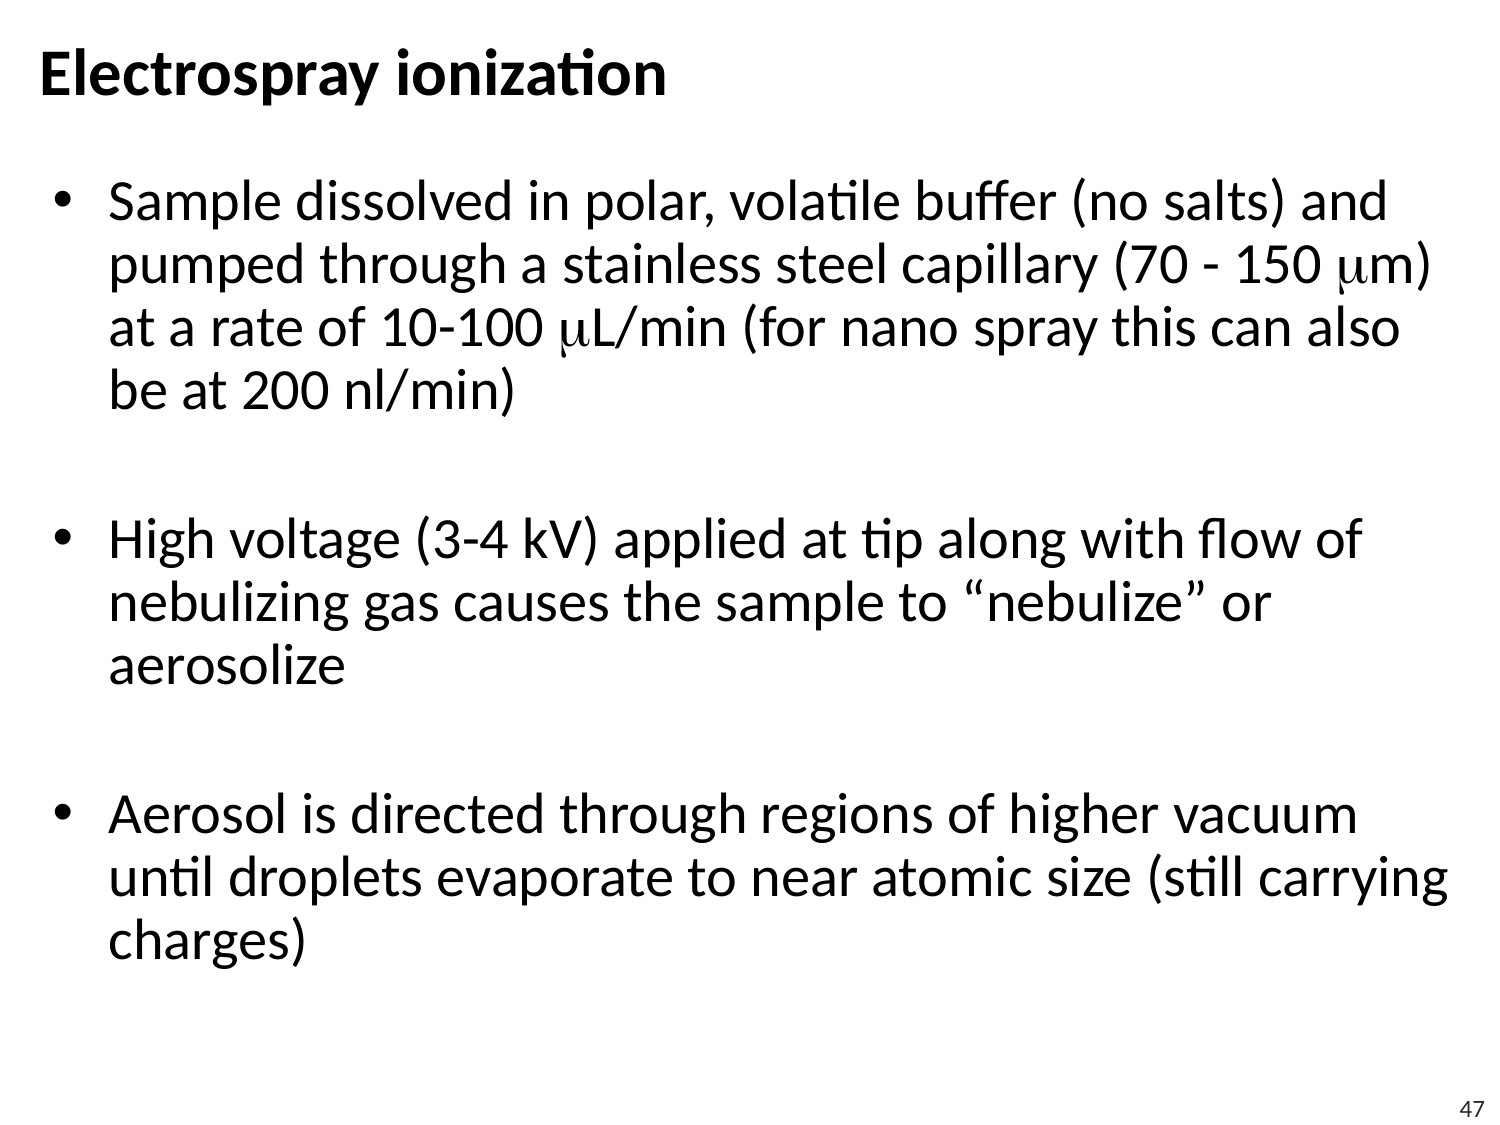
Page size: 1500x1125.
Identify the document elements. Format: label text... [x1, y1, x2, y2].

title Electrospray ionization [24, 12, 1125, 125]
list Sample dissolved in polar, volatile buffer (no salts) and pumped through a stainless steel capillary (70 - 150 mm) at a rate of 10-100 mL/min (for nano spray this can also be at 200 nl/min) High voltage (3-4 kV) applied at tip along with flow of nebulizing gas causes the sample to “nebulize” or aerosolize Aerosol is directed through regions of higher vacuum until droplets evaporate to near atomic size (still carrying charges) [37, 162, 1475, 1063]
slide_number 47 [1125, 1090, 1500, 1125]
